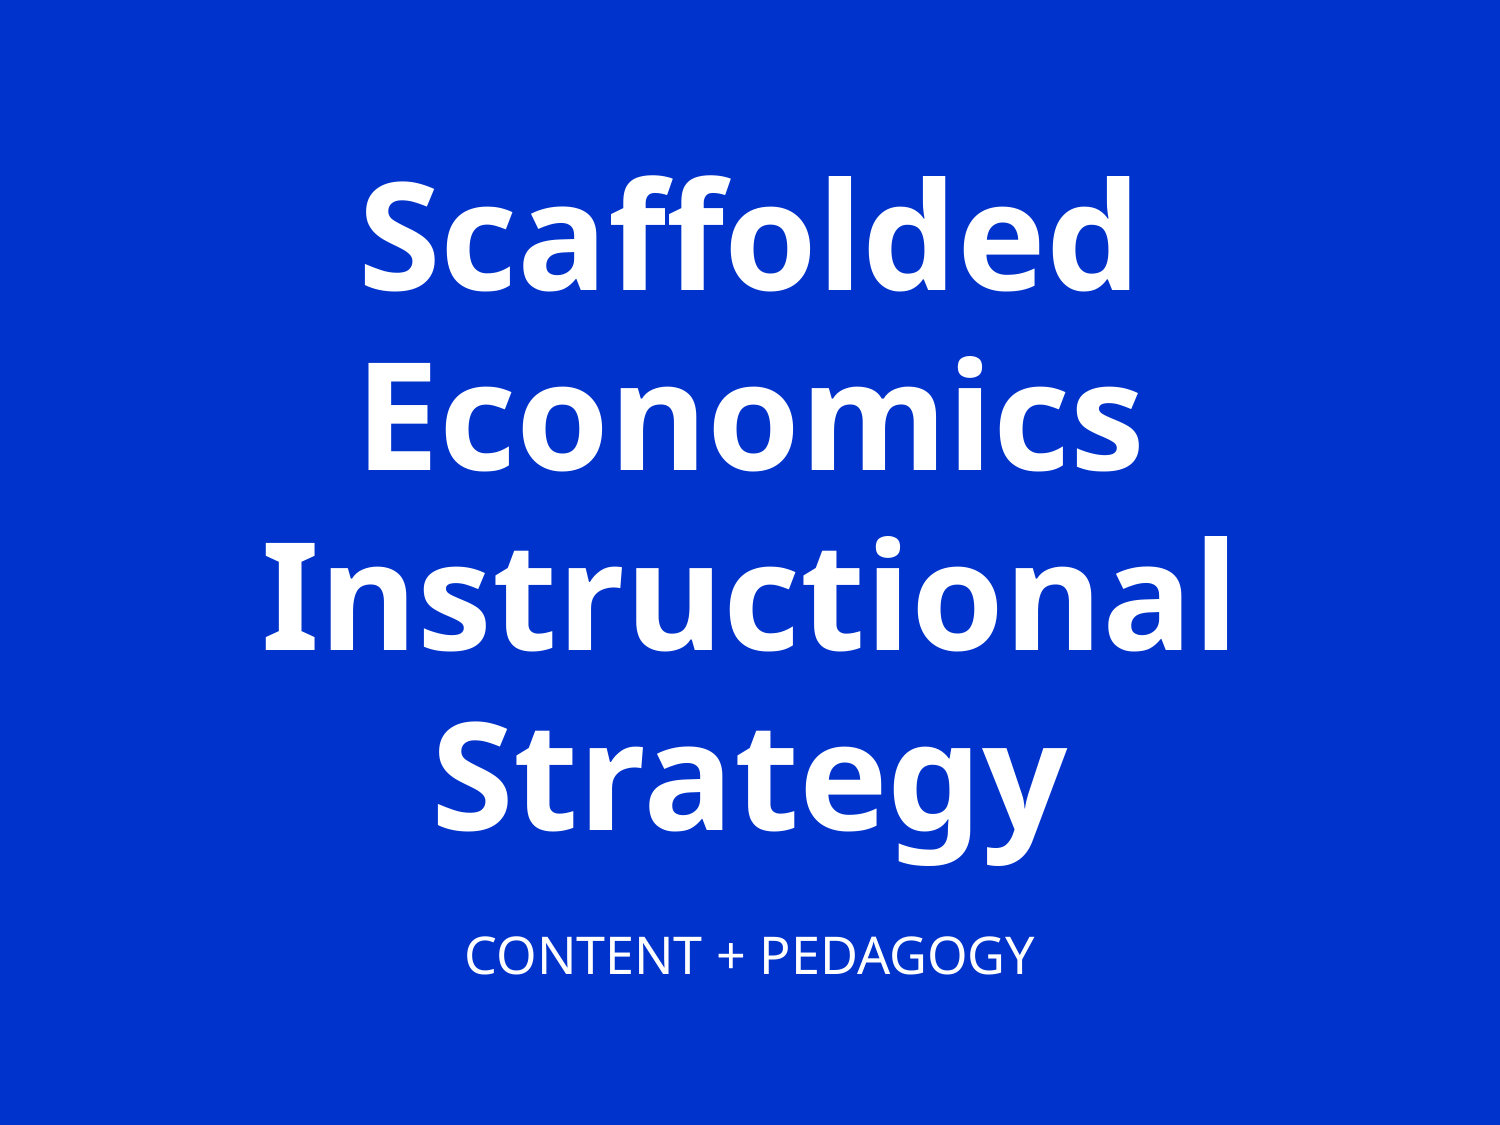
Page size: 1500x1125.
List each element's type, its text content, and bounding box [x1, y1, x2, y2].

text_box Scaffolded Economics Instructional Strategy CONTENT + PEDAGOGY [0, 0, 1500, 1125]
